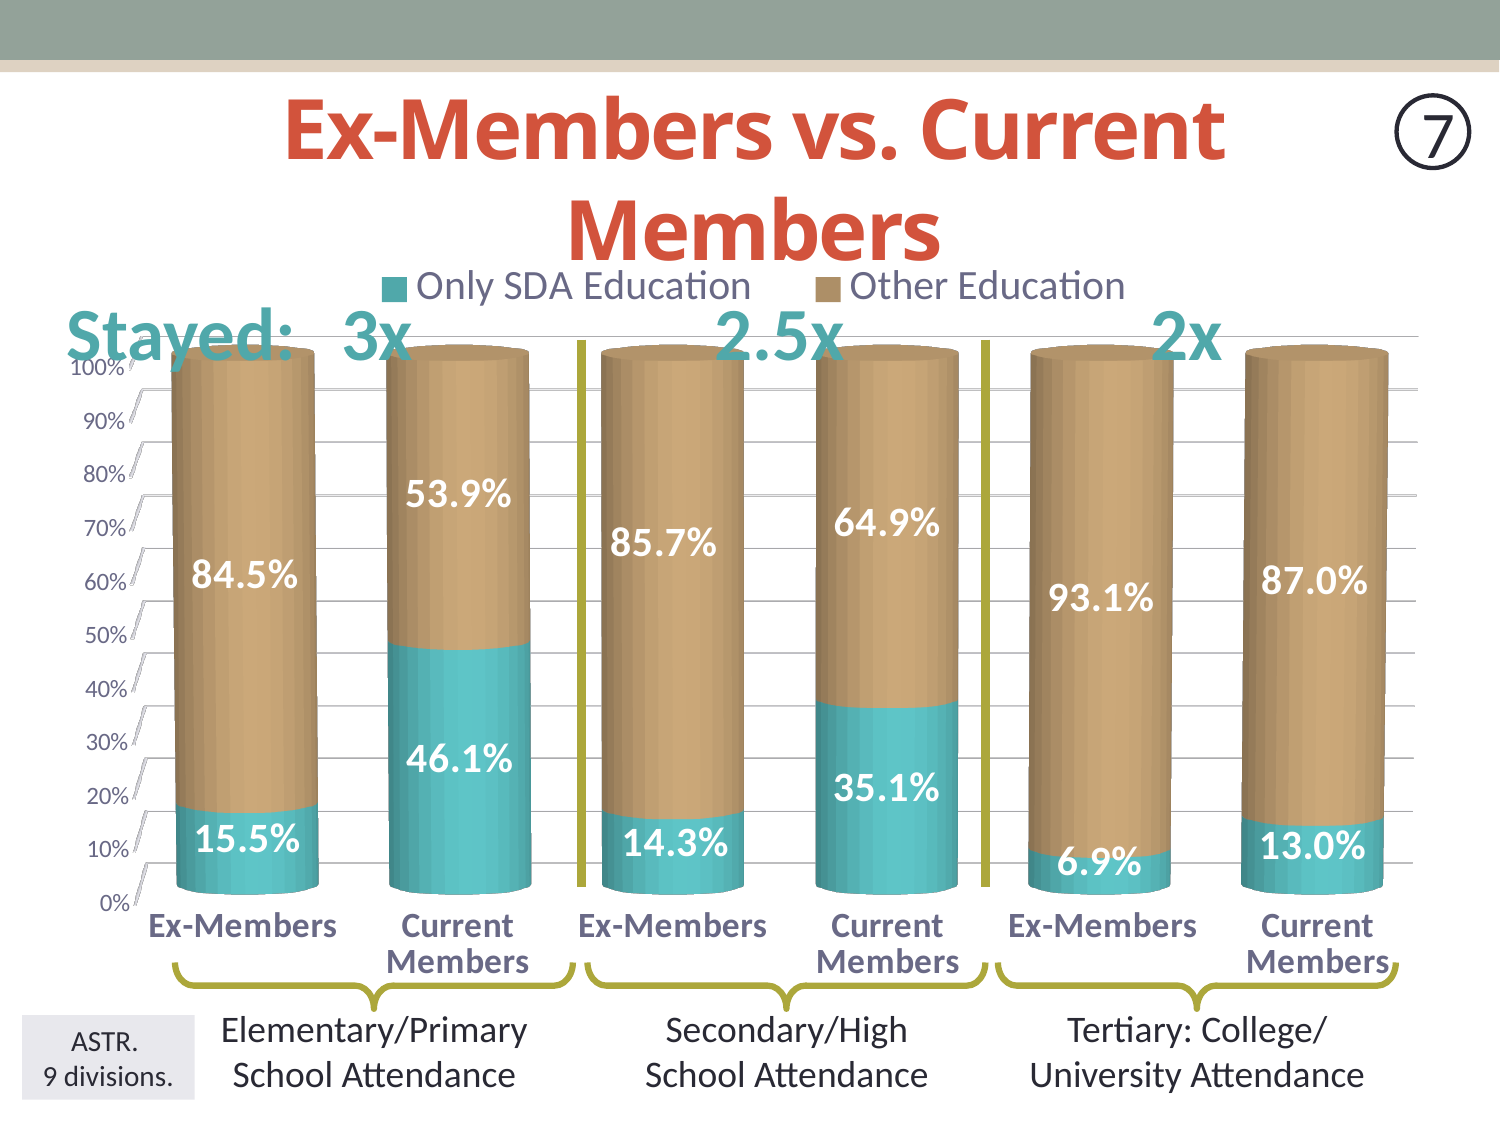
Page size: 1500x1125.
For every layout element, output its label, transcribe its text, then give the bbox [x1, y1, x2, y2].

chart [0, 251, 1500, 999]
text_box Tertiary: College/ University Attendance [1014, 1007, 1381, 1103]
text_box ASTR. 9 divisions. [22, 1015, 195, 1100]
text_box Elementary/Primary School Attendance [205, 1007, 543, 1103]
title Ex-Members vs. Current Members [108, 71, 1400, 248]
text_box Secondary/High School Attendance [630, 1007, 944, 1103]
text_box 7 [1394, 93, 1472, 171]
